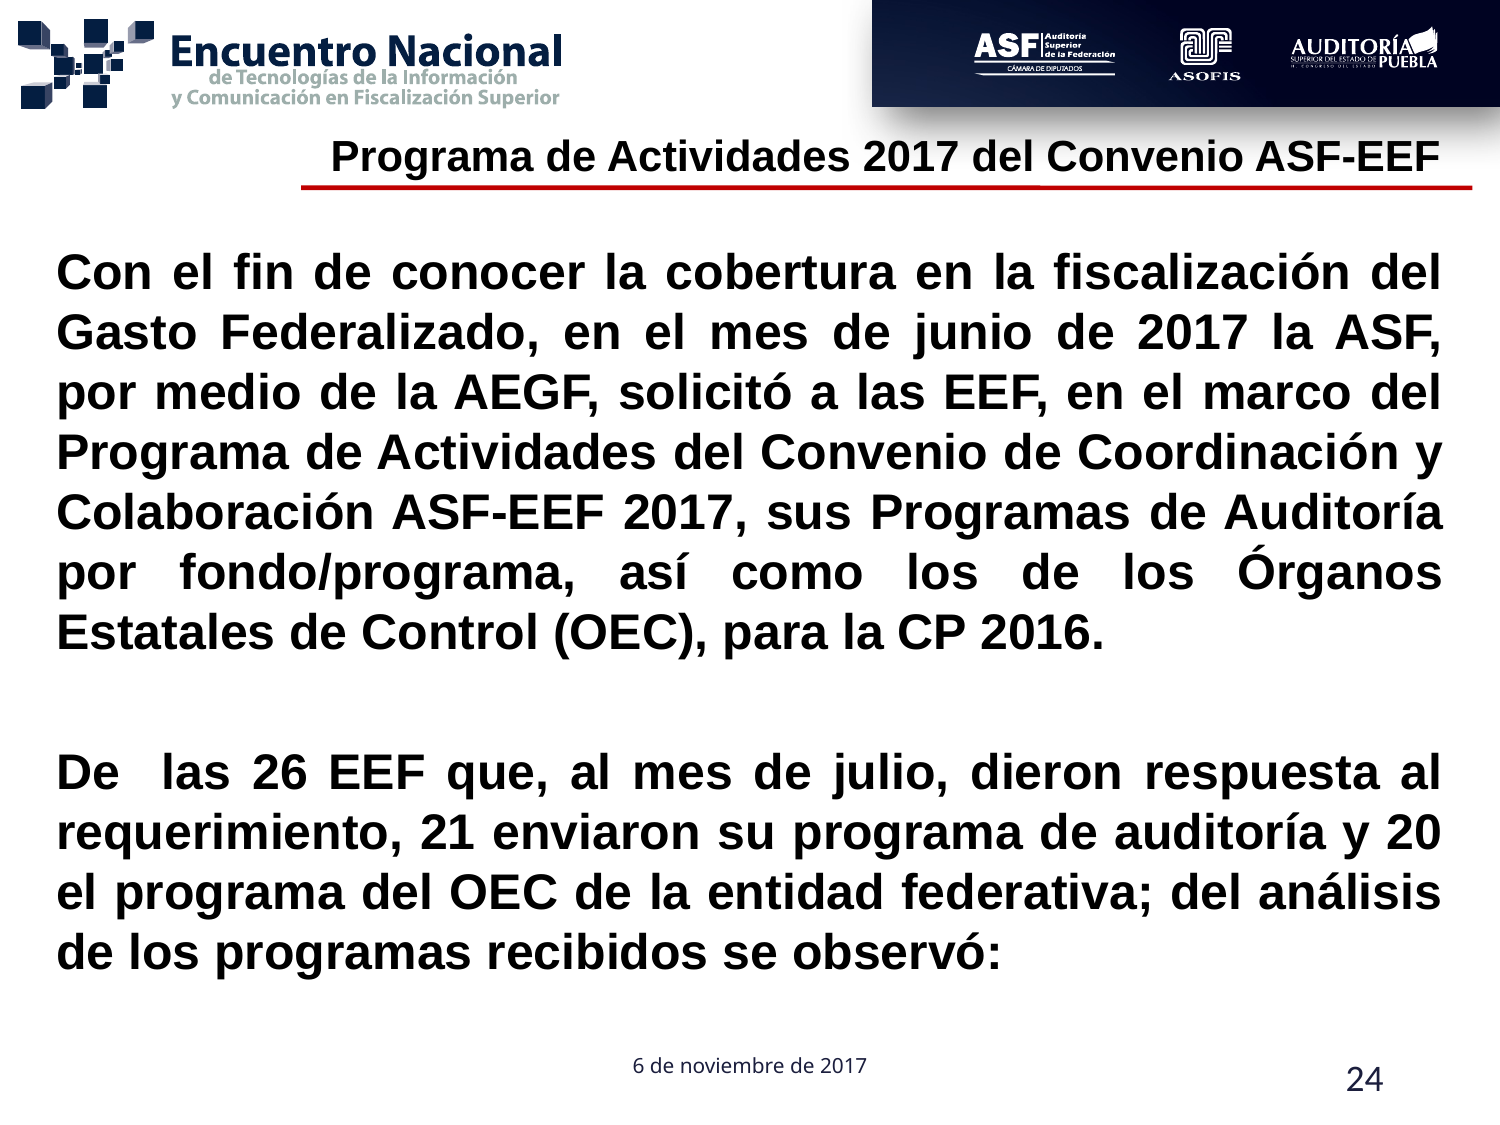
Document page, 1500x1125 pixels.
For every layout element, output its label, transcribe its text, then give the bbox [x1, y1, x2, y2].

title Programa de Actividades 2017 del Convenio ASF-EEF [277, 119, 1495, 188]
picture [872, 0, 1500, 107]
list Con el fin de conocer la cobertura en la fiscalización del Gasto Federalizado, en el mes de junio de 2017 la ASF, por medio de la AEGF, solicitó a las EEF, en el marco del Programa de Actividades del Convenio de Coordinación y Colaboración ASF-EEF 2017, sus Programas de Auditoría por fondo/programa, así como los de los Órganos Estatales de Control (OEC), para la CP 2016. De las 26 EEF que, al mes de julio, dieron respuesta al requerimiento, 21 enviaron su programa de auditoría y 20 el programa del OEC de la entidad federativa; del análisis de los programas recibidos se observó: [41, 231, 1459, 1000]
